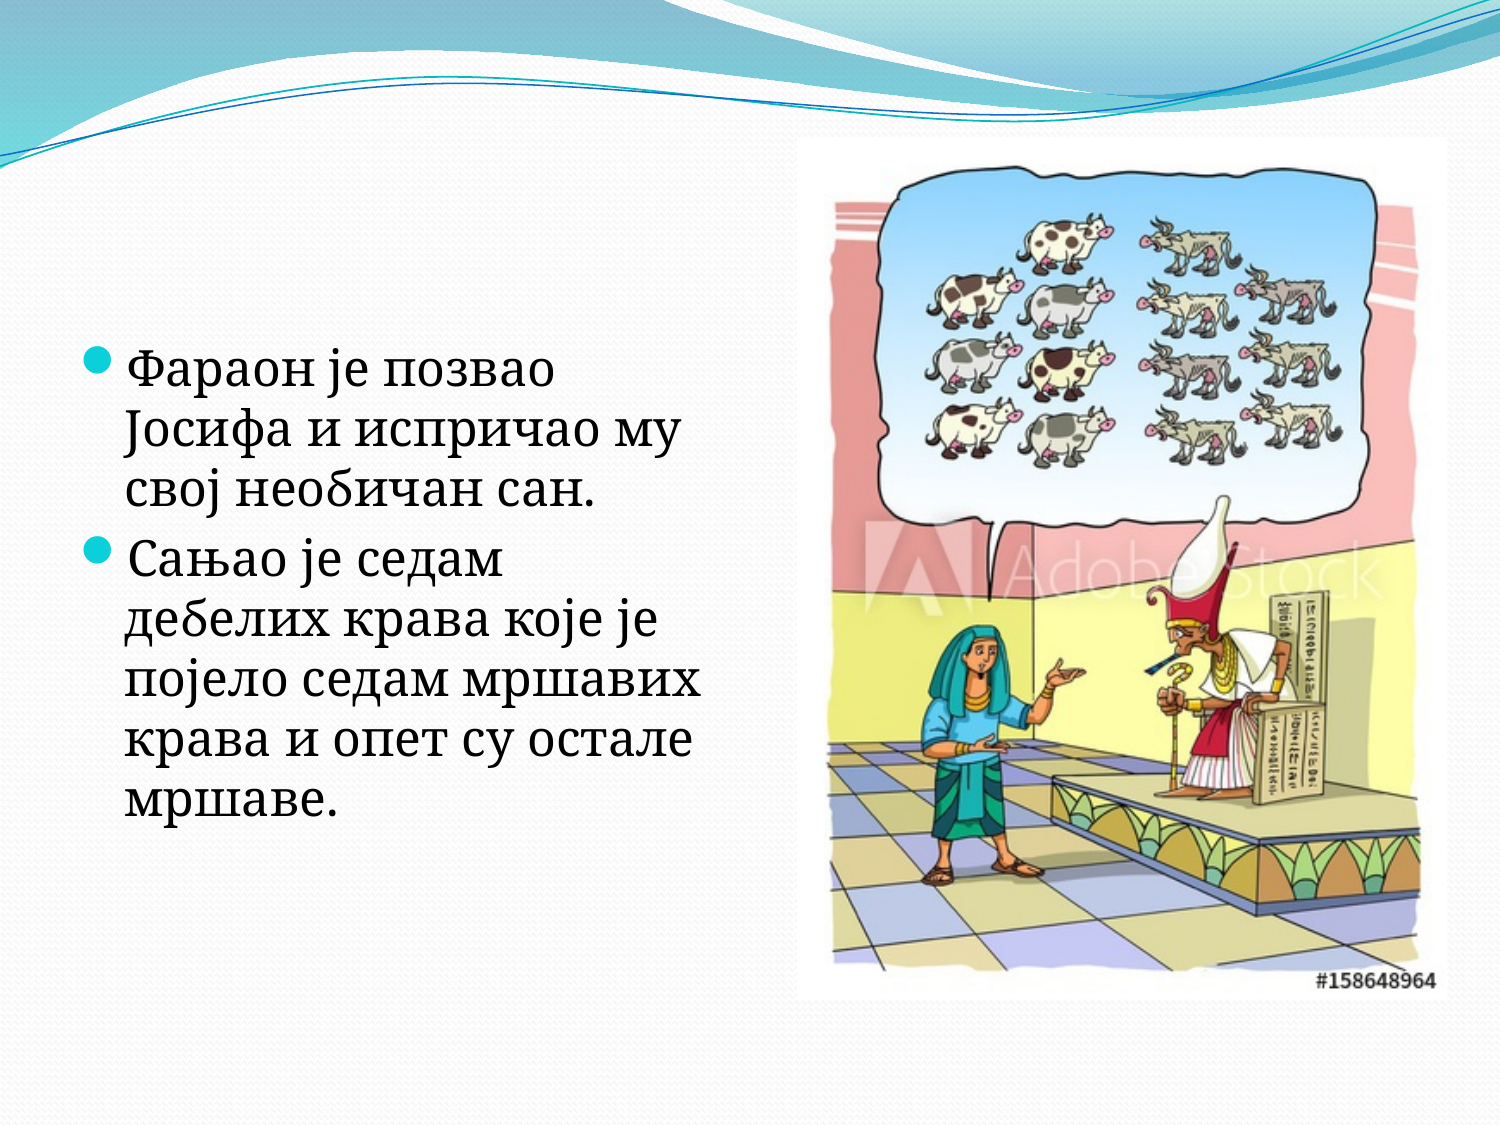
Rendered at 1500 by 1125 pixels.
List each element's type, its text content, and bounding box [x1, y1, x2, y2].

list Фараон је позвао Јосифа и испричао му свој необичaн сан. Сањао је седам дебелих крава које је појело седам мршавих крава и опет су остале мршаве. [64, 336, 728, 776]
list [796, 136, 1448, 1000]
